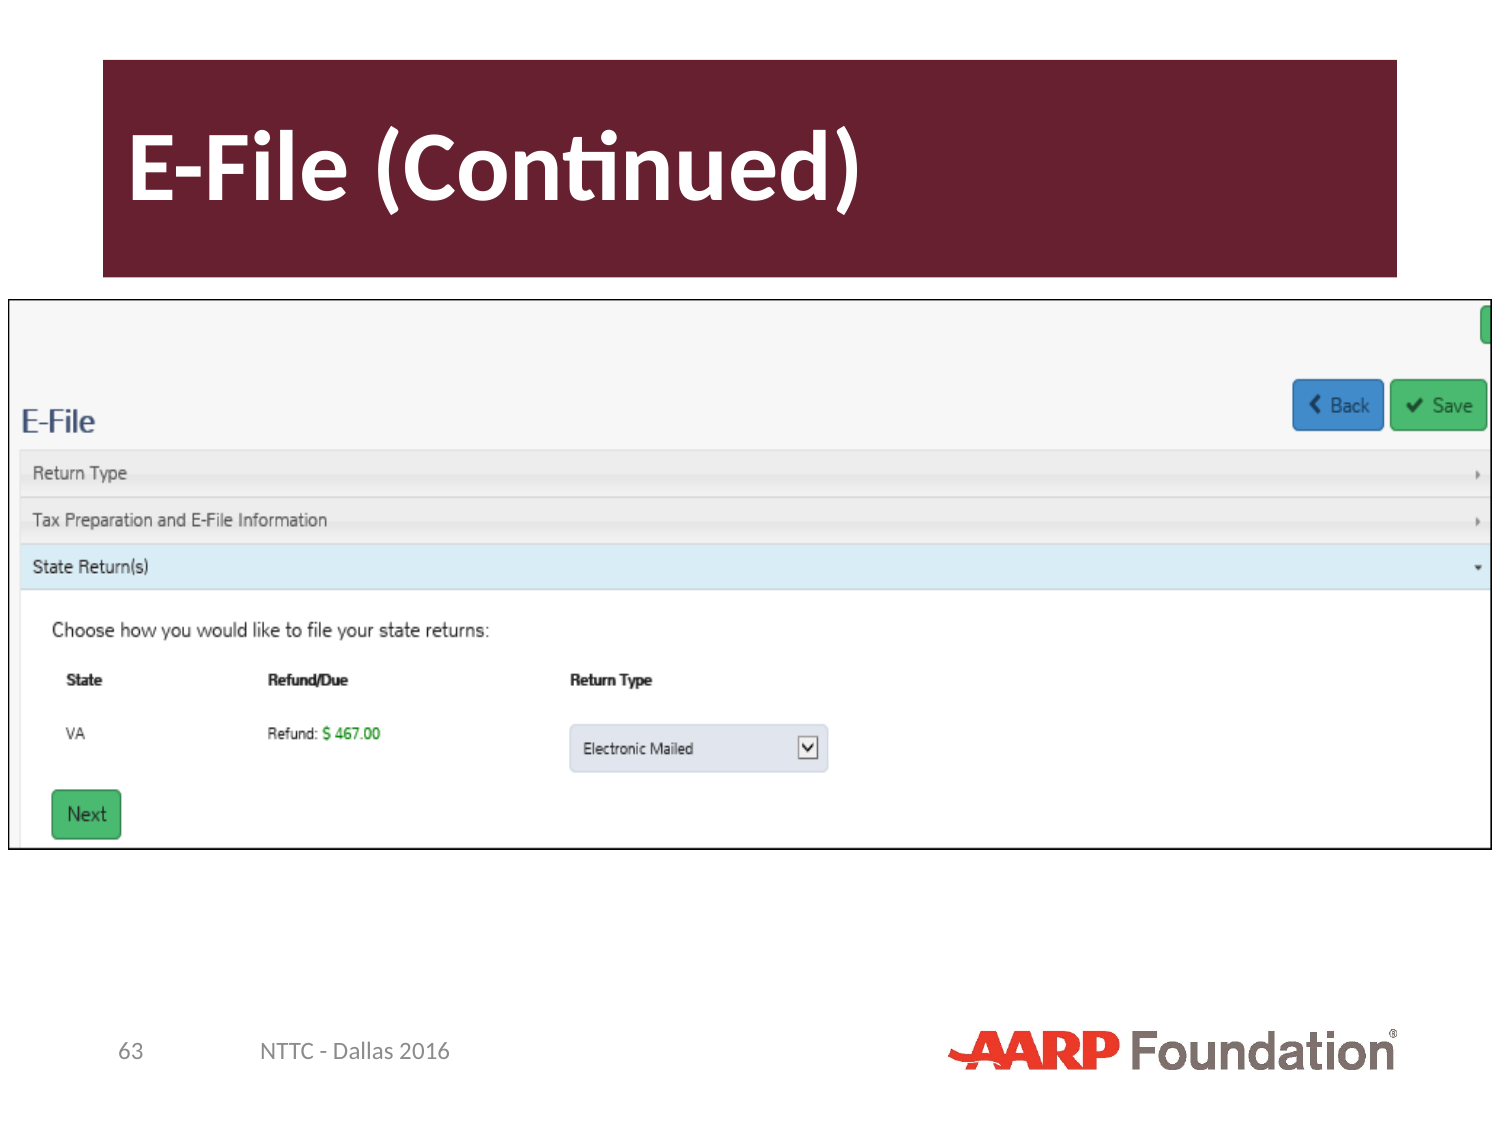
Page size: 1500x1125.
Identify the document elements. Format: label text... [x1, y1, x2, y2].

picture [948, 1029, 1397, 1070]
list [8, 299, 1491, 850]
footer NTTC - Dallas 2016 [245, 1019, 812, 1080]
title E-File (Continued) [103, 59, 1397, 278]
slide_number 63 [103, 1019, 208, 1080]
